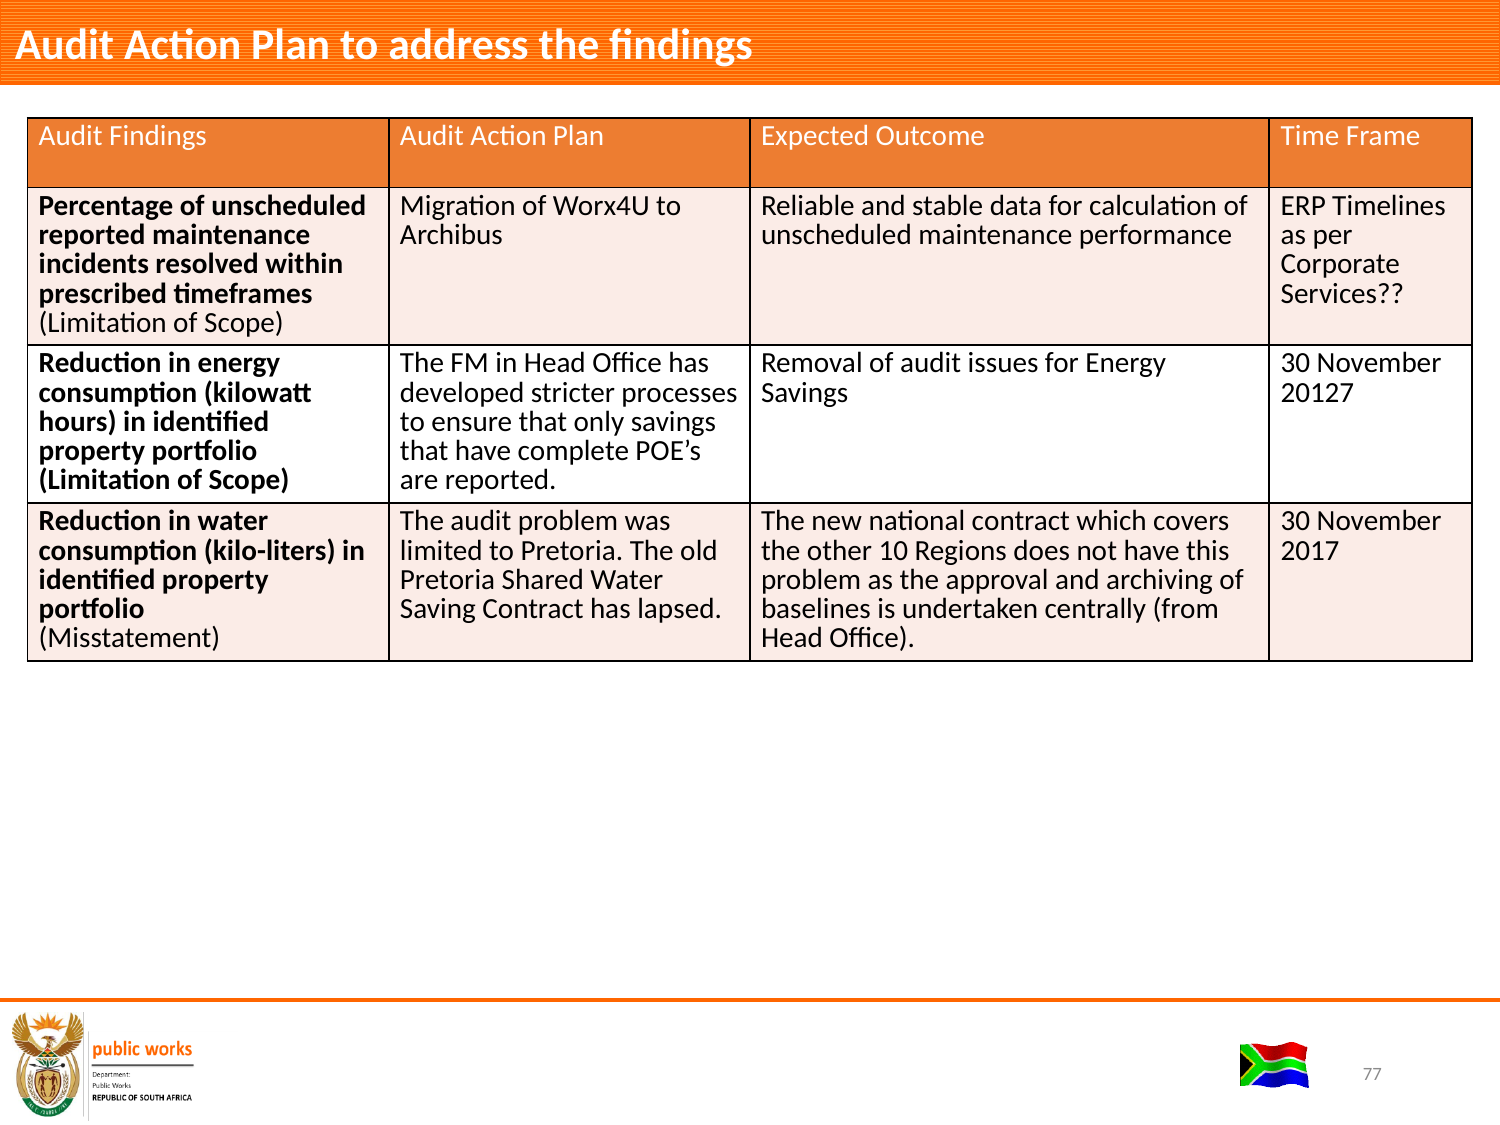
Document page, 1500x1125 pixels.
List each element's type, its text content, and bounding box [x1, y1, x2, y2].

table_cell ERP Timelines as per Corporate Services?? [1270, 188, 1471, 344]
table_cell 30 November 2017 [1270, 504, 1471, 660]
table_header Audit Action Plan [390, 119, 749, 187]
table_cell Reliable and stable data for calculation of unscheduled maintenance performance [751, 188, 1268, 344]
table_cell Migration of Worx4U to Archibus [390, 188, 749, 344]
table_cell Removal of audit issues for Energy Savings [751, 346, 1268, 502]
table_header Audit Findings [28, 119, 388, 187]
table_cell Reduction in energy consumption (kilowatt hours) in identified property portfolio (Limitation of Scope) [28, 346, 388, 502]
table_cell The new national contract which covers the other 10 Regions does not have this problem as the approval and archiving of baselines is undertaken centrally (from Head Office). [751, 504, 1268, 660]
table_cell The audit problem was limited to Pretoria. The old Pretoria Shared Water Saving Contract has lapsed. [390, 504, 749, 660]
table_header Expected Outcome [751, 119, 1268, 187]
table_cell Reduction in water consumption (kilo-liters) in identified property portfolio (Misstatement) [28, 504, 388, 660]
picture [1240, 1042, 1309, 1088]
picture [12, 1012, 238, 1121]
table_cell 30 November 20127 [1270, 346, 1471, 502]
table_cell Percentage of unscheduled reported maintenance incidents resolved within prescribed timeframes (Limitation of Scope) [28, 188, 388, 344]
table_header Time Frame [1270, 119, 1471, 187]
text_box Audit Action Plan to address the findings [0, 0, 1500, 85]
slide_number 77 [1059, 1042, 1397, 1103]
table_cell The FM in Head Office has developed stricter processes to ensure that only savings that have complete POE’s are reported. [390, 346, 749, 502]
